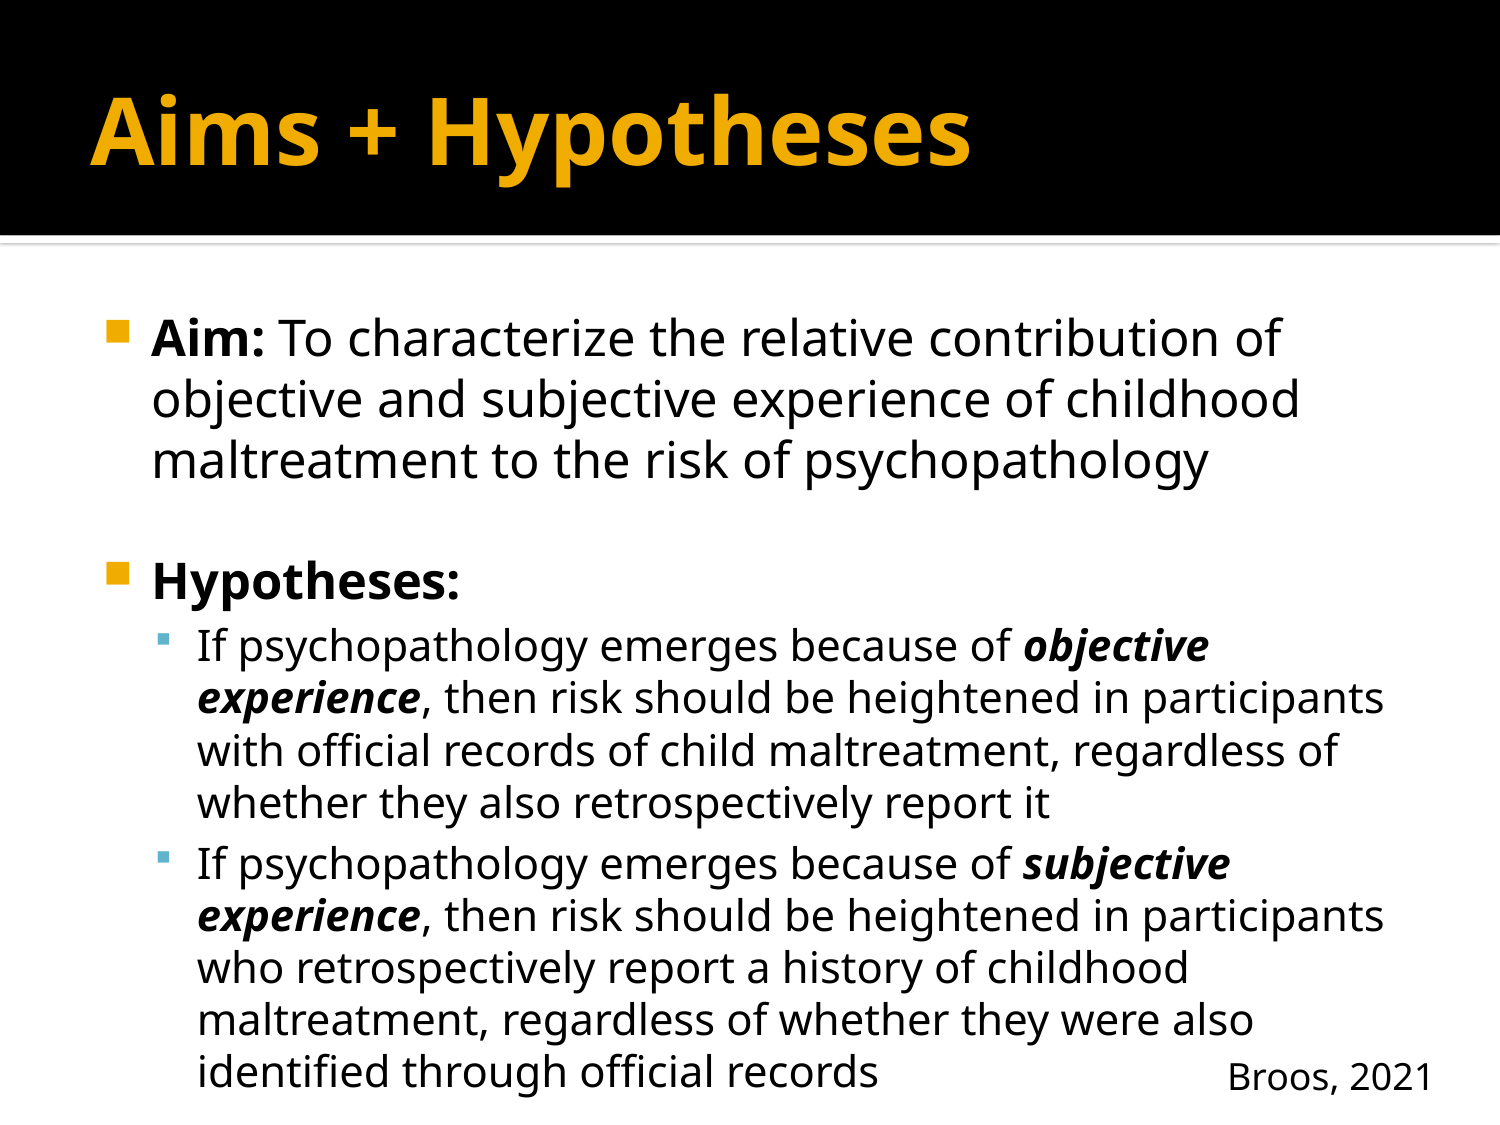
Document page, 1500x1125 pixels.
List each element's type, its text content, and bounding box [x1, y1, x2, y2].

text_box Broos, 2021 [1212, 1045, 1451, 1106]
title Aims + Hypotheses [75, 25, 1425, 231]
list Aim: To characterize the relative contribution of objective and subjective experience of childhood maltreatment to the risk of psychopathology Hypotheses: If psychopathology emerges because of objective experience, then risk should be heightened in participants with official records of child maltreatment, regardless of whether they also retrospectively report it If psychopathology emerges because of subjective experience, then risk should be heightened in participants who retrospectively report a history of childhood maltreatment, regardless of whether they were also identified through official records [75, 291, 1425, 1107]
